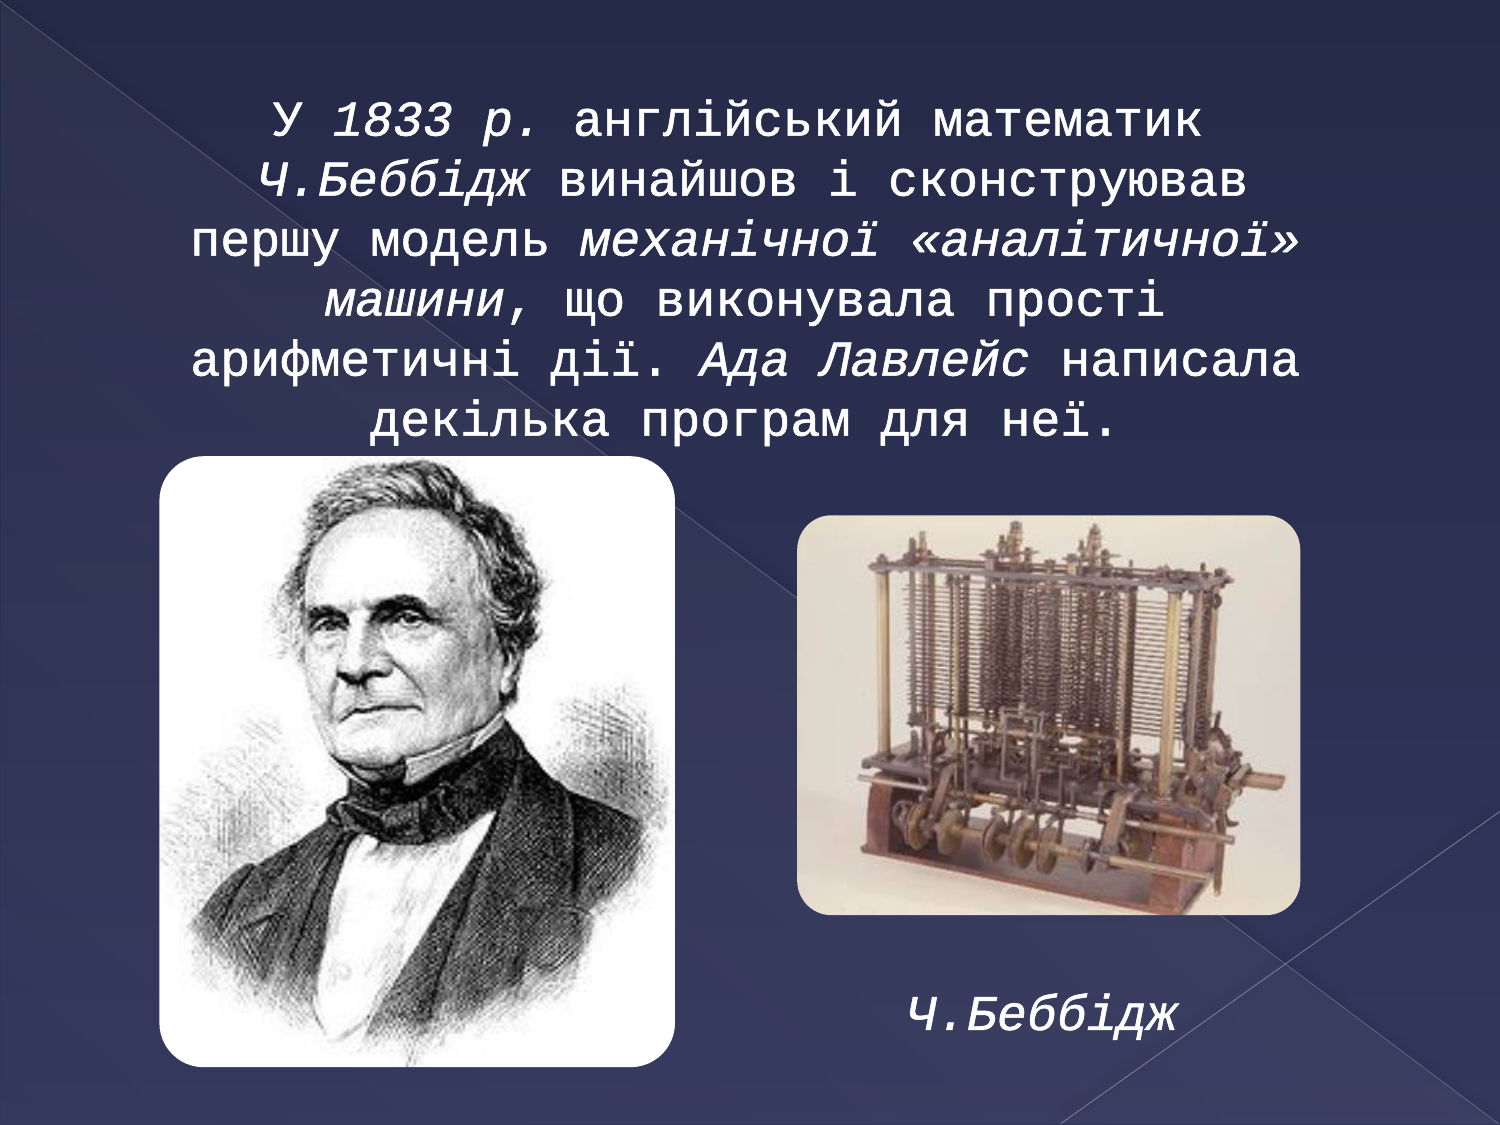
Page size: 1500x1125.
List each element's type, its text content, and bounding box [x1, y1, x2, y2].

text_box Ч.Беббідж [891, 972, 1192, 1048]
text_box У 1833 р. англійський математик Ч.Беббідж винайшов і сконструював першу модель механічної «аналітичної» машини, що виконувала прості арифметичні дії. Ада Лавлейс написала декілька програм для неї. [147, 78, 1343, 453]
picture [159, 455, 676, 1068]
picture [796, 514, 1301, 916]
